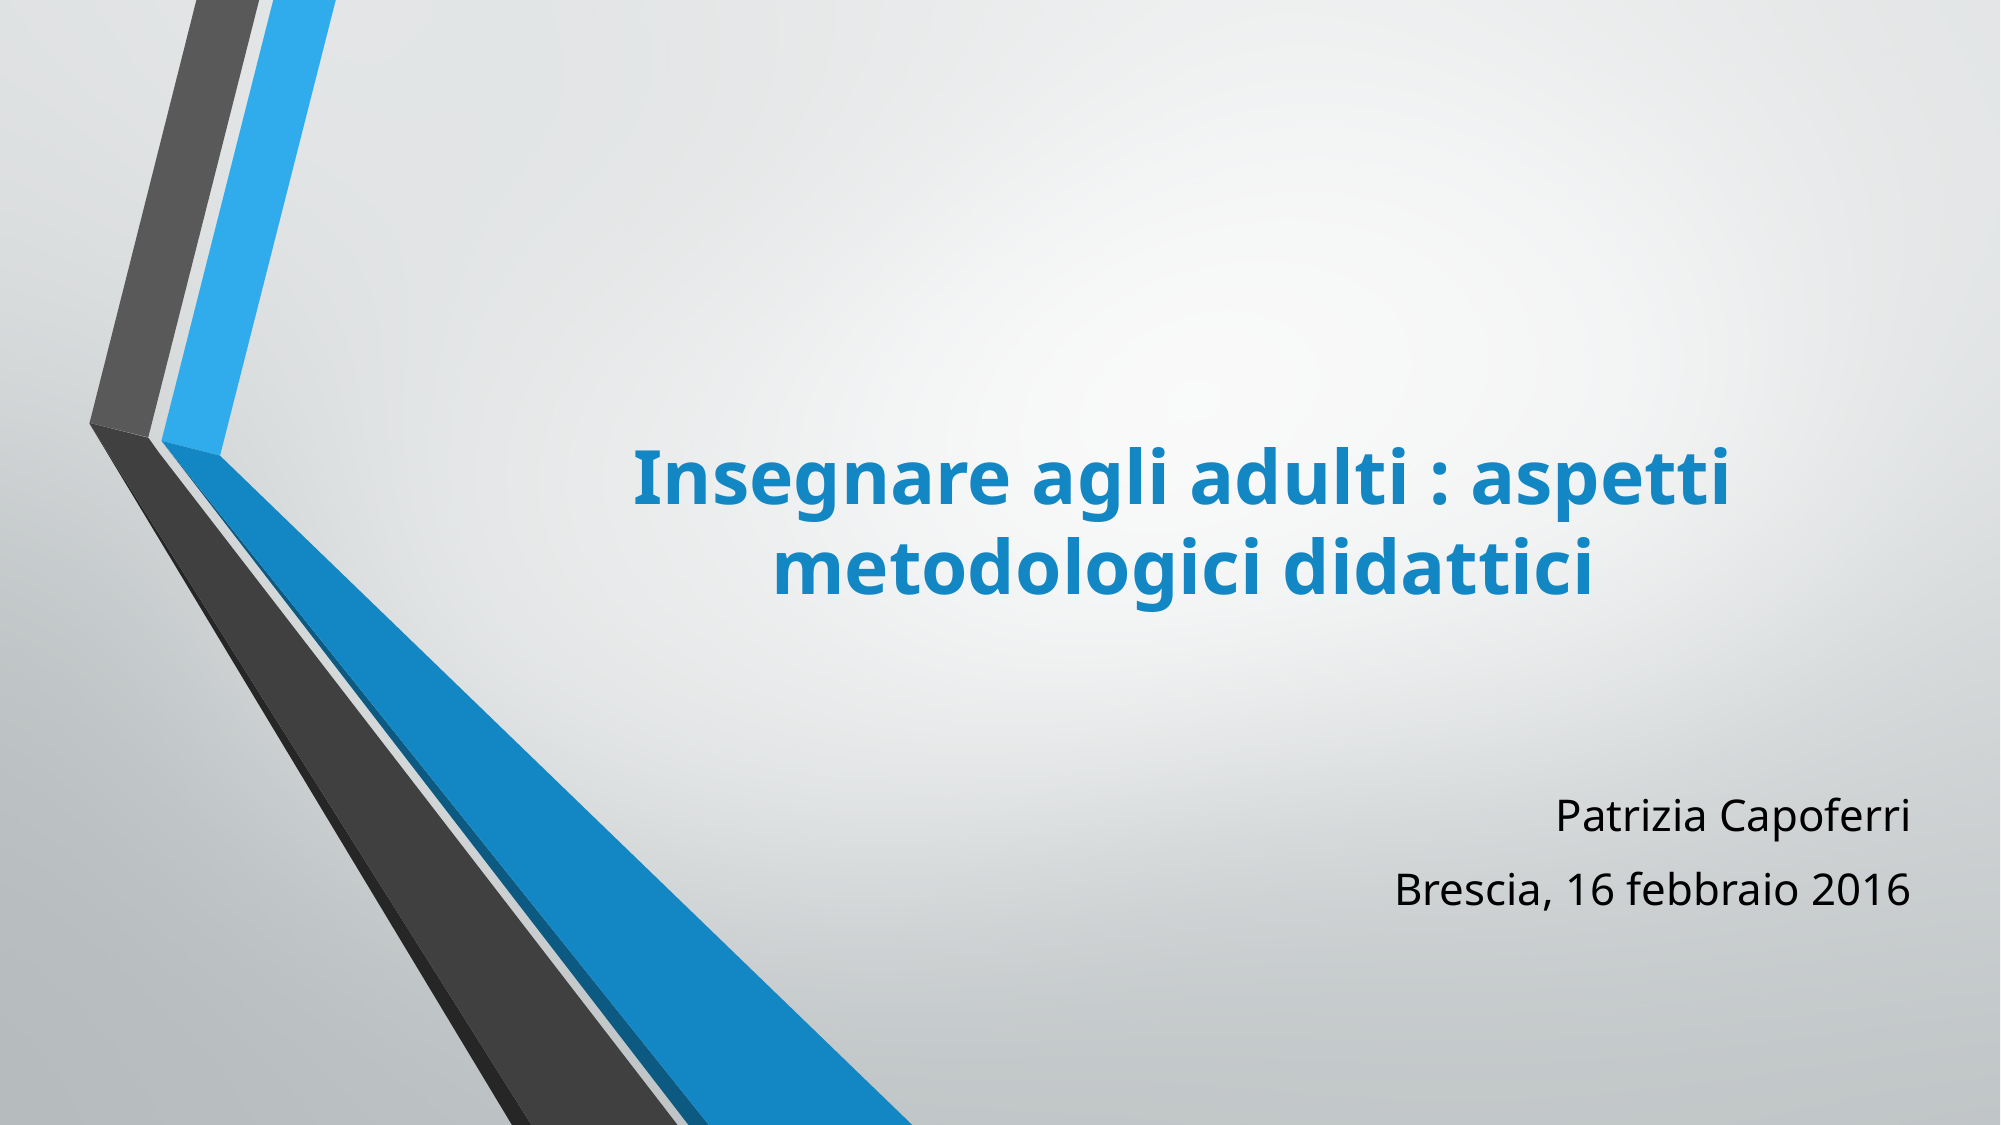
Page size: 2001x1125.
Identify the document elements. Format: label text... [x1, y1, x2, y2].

subtitle Patrizia Capoferri Brescia, 16 febbraio 2016 [780, 780, 1928, 1008]
title Insegnare agli adulti : aspetti metodologici didattici [480, 188, 1887, 618]
